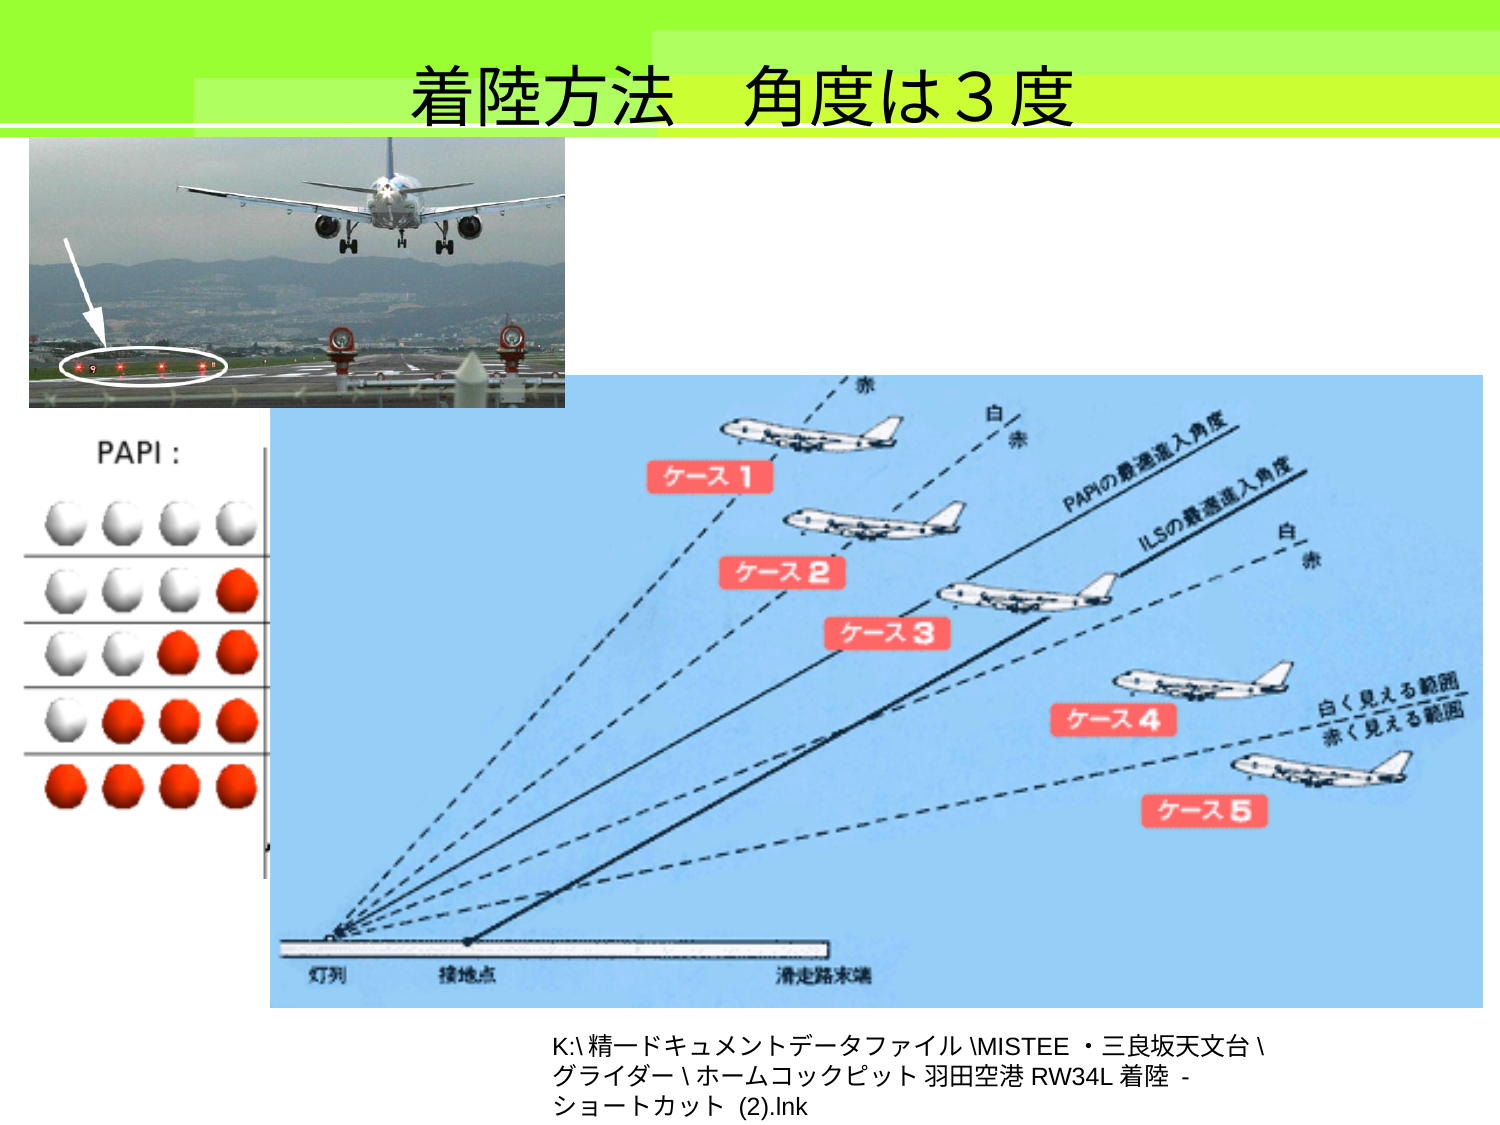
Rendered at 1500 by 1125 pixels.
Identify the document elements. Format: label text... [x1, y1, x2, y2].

text_box K:\精一ドキュメントデータファイル\MISTEE・三良坂天文台\グライダー\ホームコックピット 羽田空港RW34L着陸 - ショートカット (2).lnk [537, 1023, 1288, 1125]
title 着陸方法 角度は３度 [105, 35, 1381, 154]
picture [11, 136, 1483, 1008]
